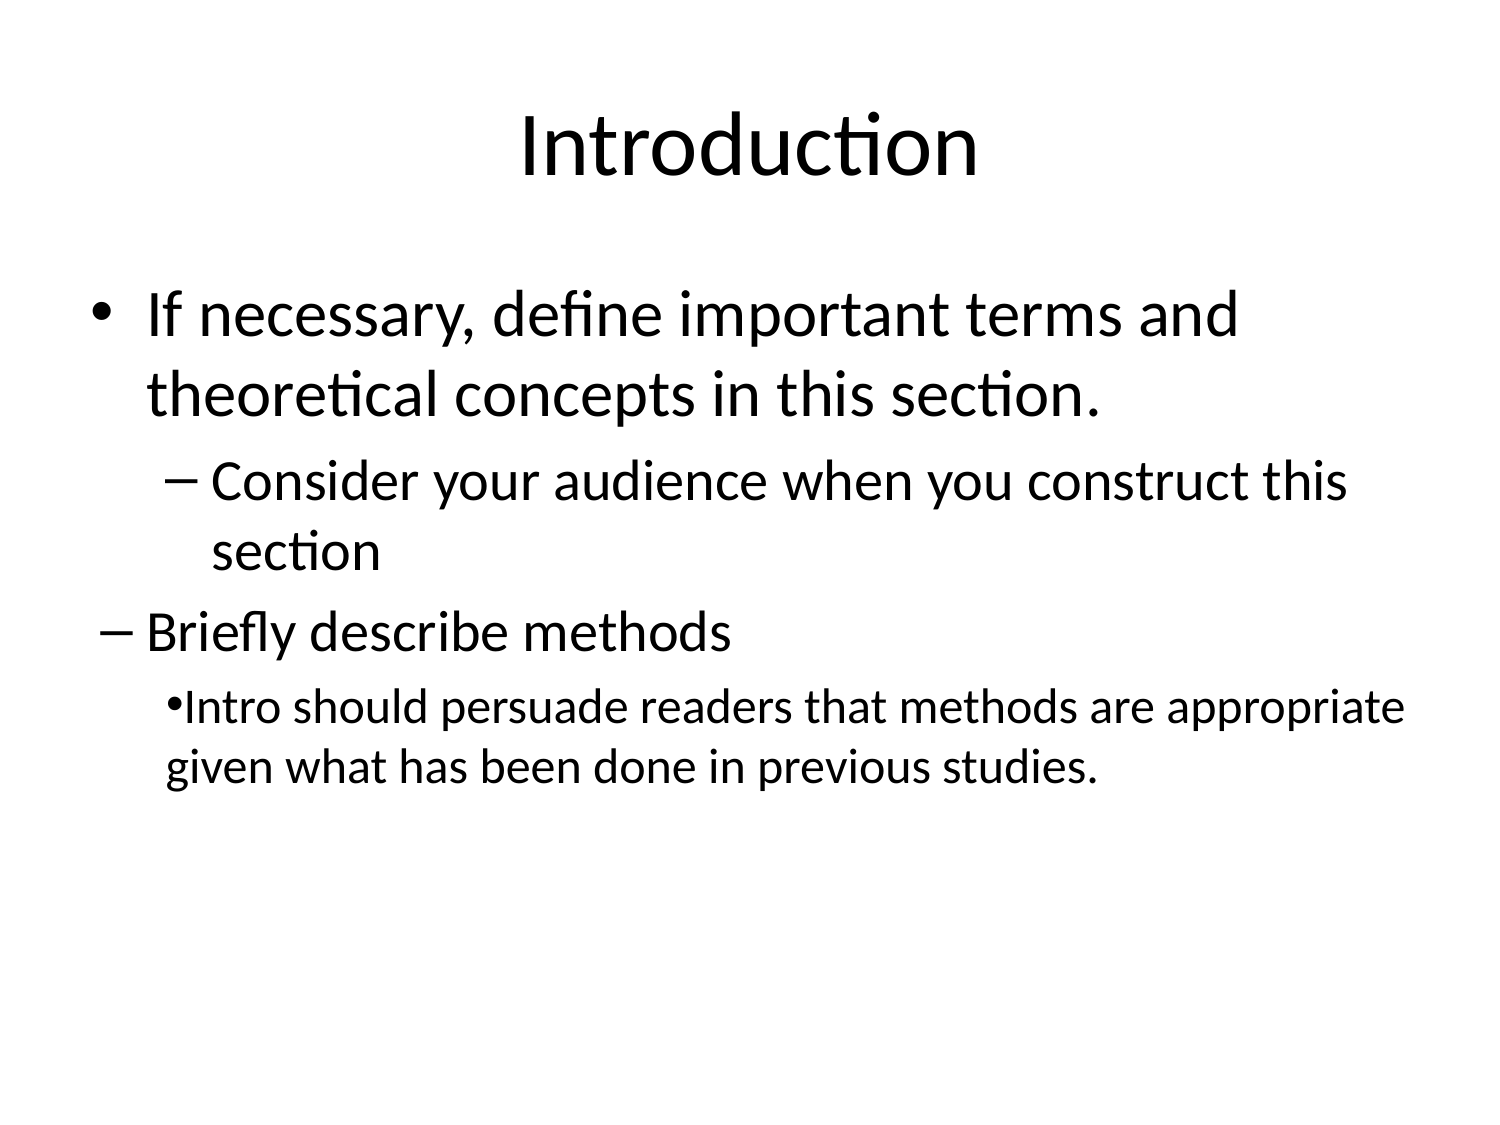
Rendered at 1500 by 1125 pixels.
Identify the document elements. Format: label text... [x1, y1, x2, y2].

title Introduction [75, 45, 1425, 233]
list If necessary, define important terms and theoretical concepts in this section. Consider your audience when you construct this section Briefly describe methods Intro should persuade readers that methods are appropriate given what has been done in previous studies. [75, 262, 1425, 1005]
